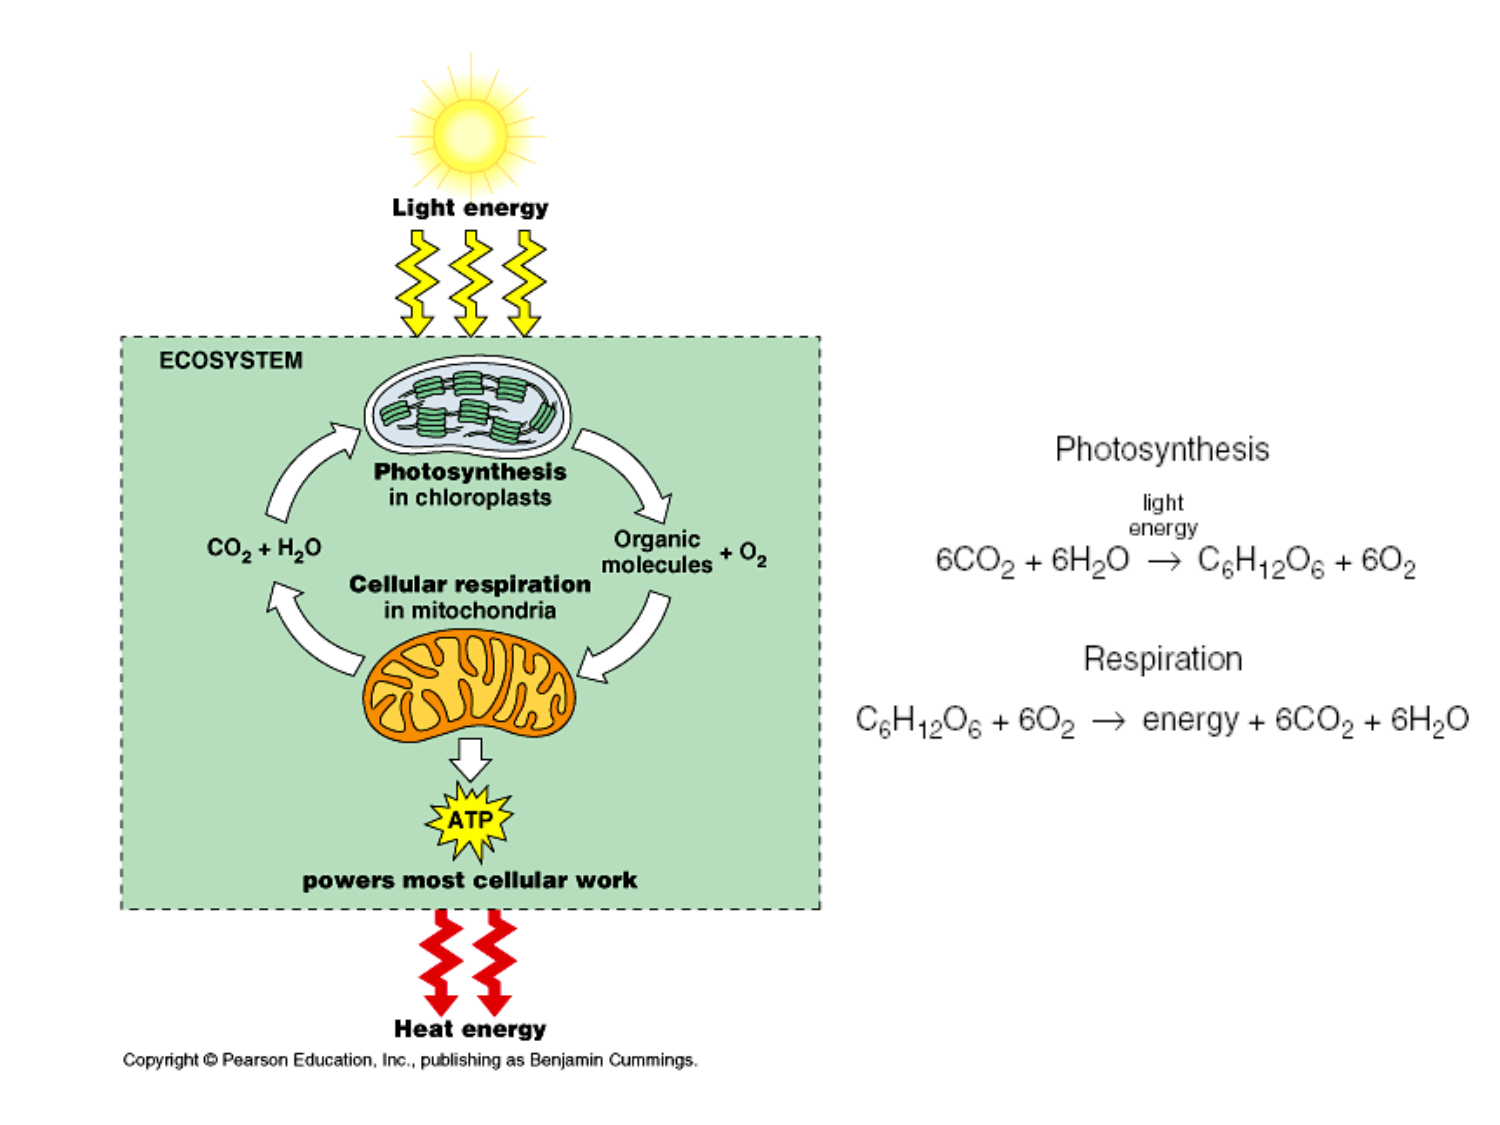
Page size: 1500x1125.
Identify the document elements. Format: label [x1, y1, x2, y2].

picture [110, 37, 1496, 1081]
